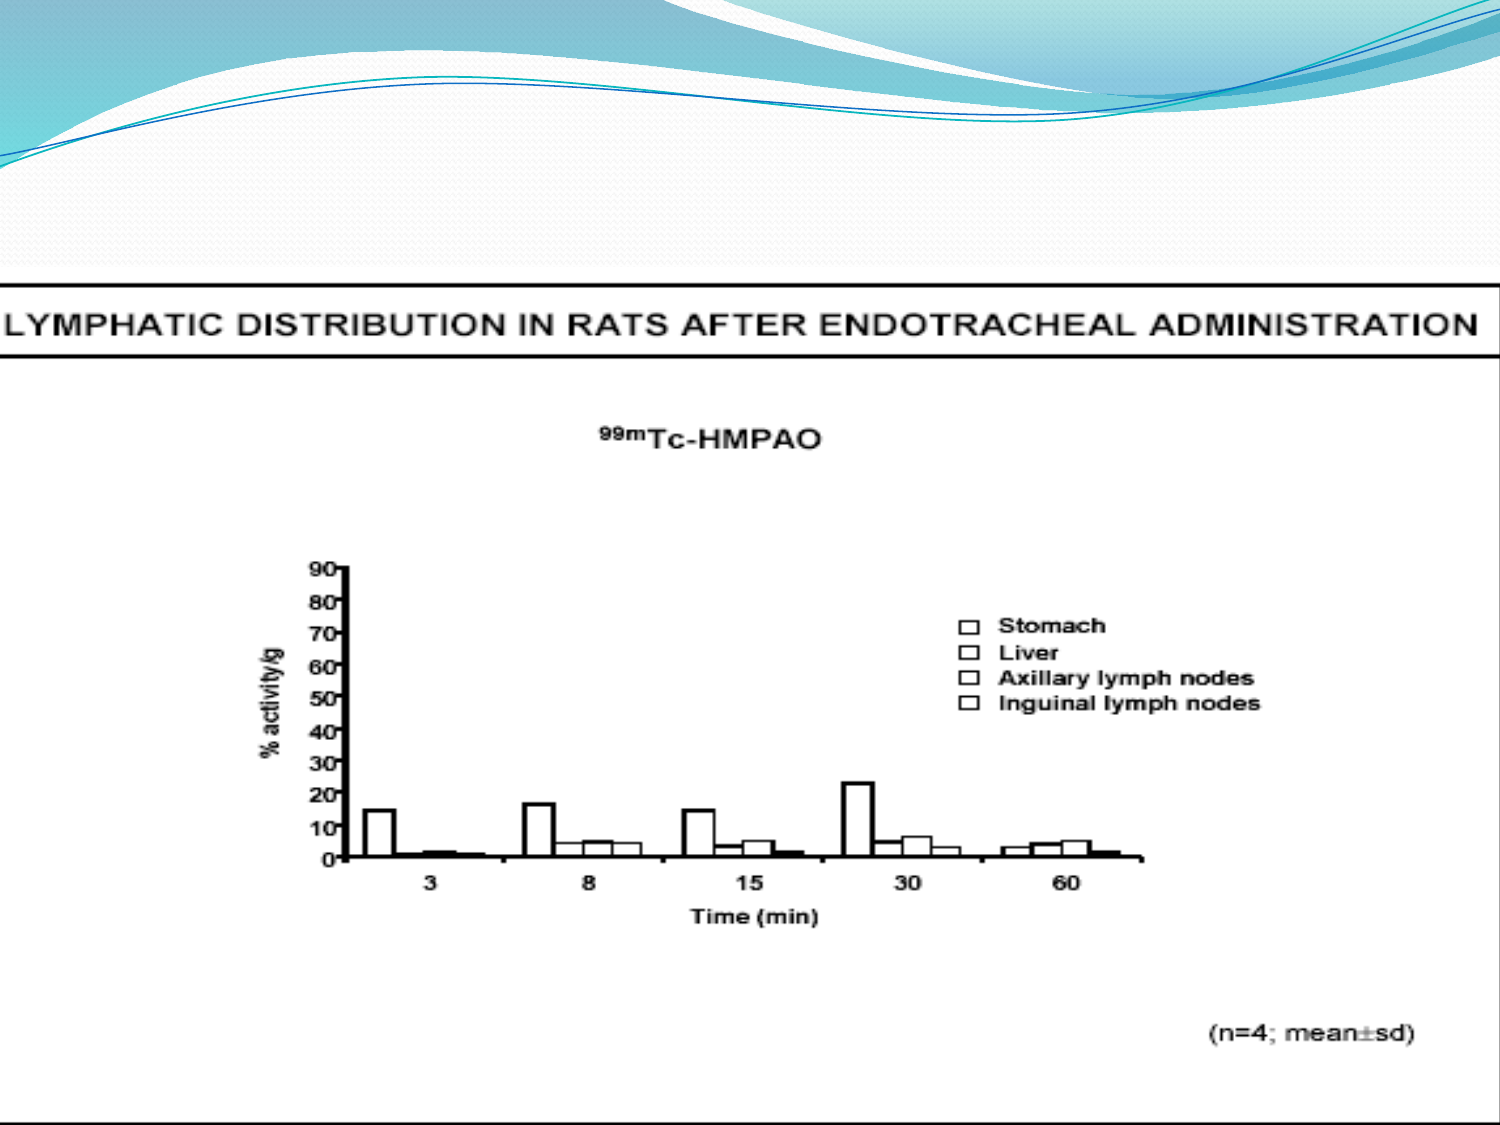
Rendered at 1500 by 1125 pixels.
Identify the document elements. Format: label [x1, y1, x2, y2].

picture [0, 266, 1500, 1125]
